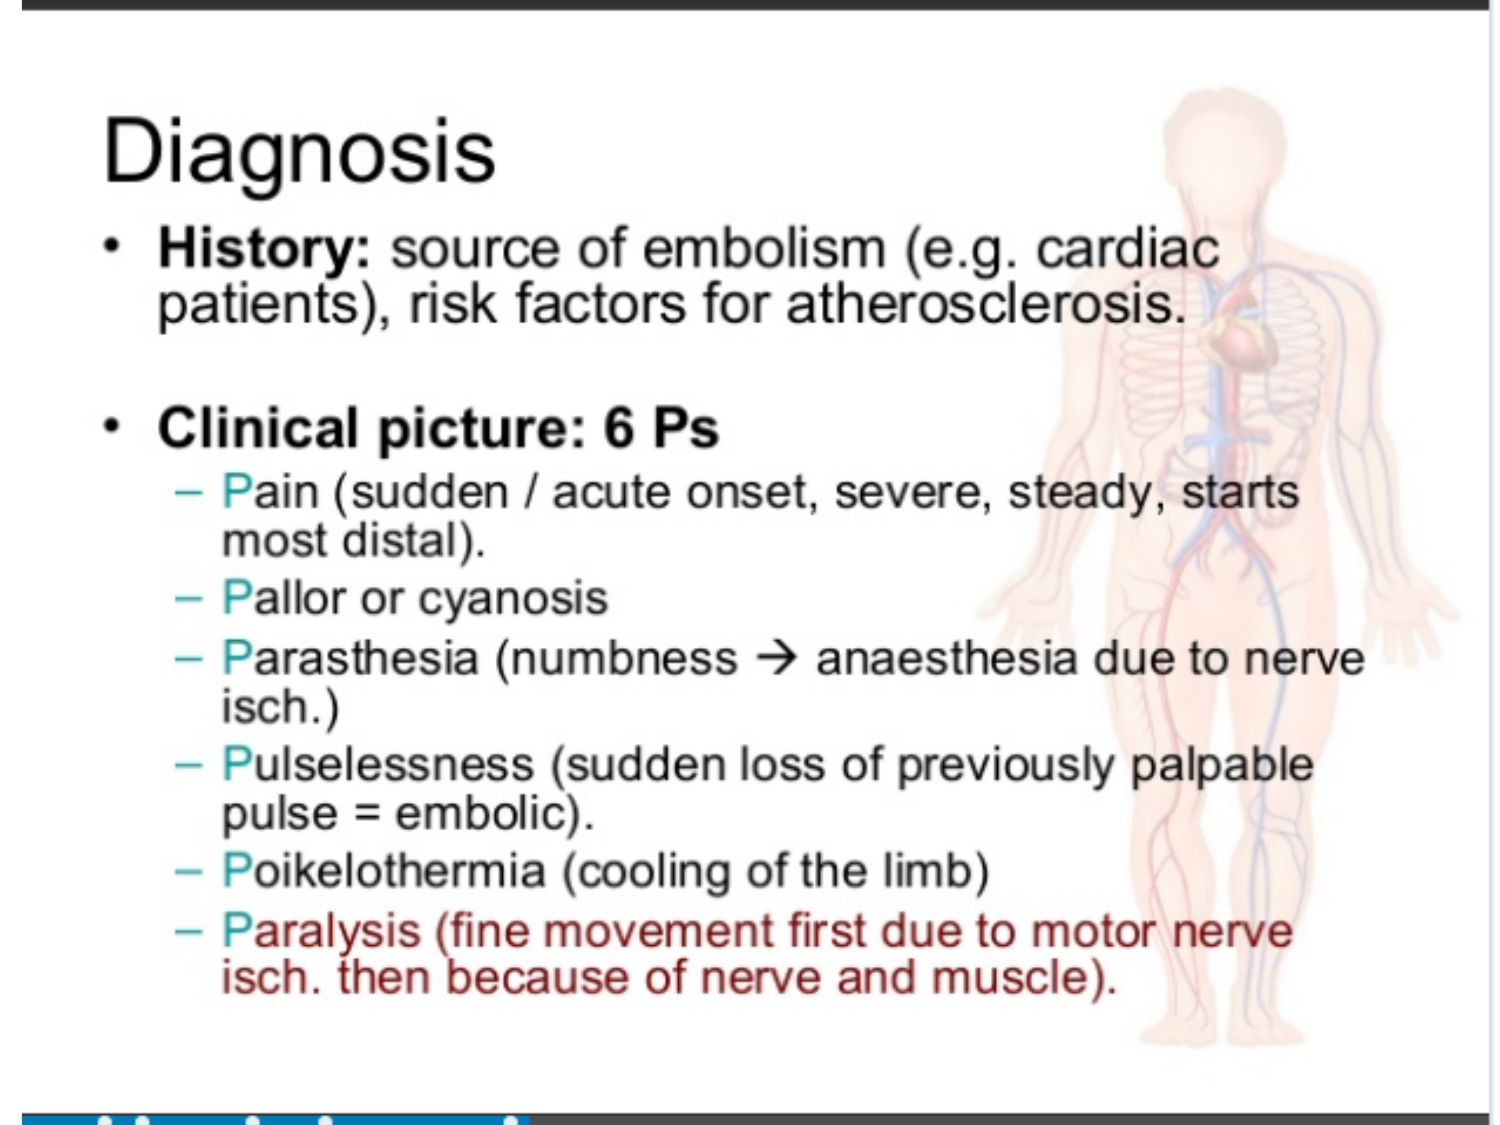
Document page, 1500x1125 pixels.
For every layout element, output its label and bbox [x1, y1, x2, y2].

list [21, 0, 1495, 1125]
